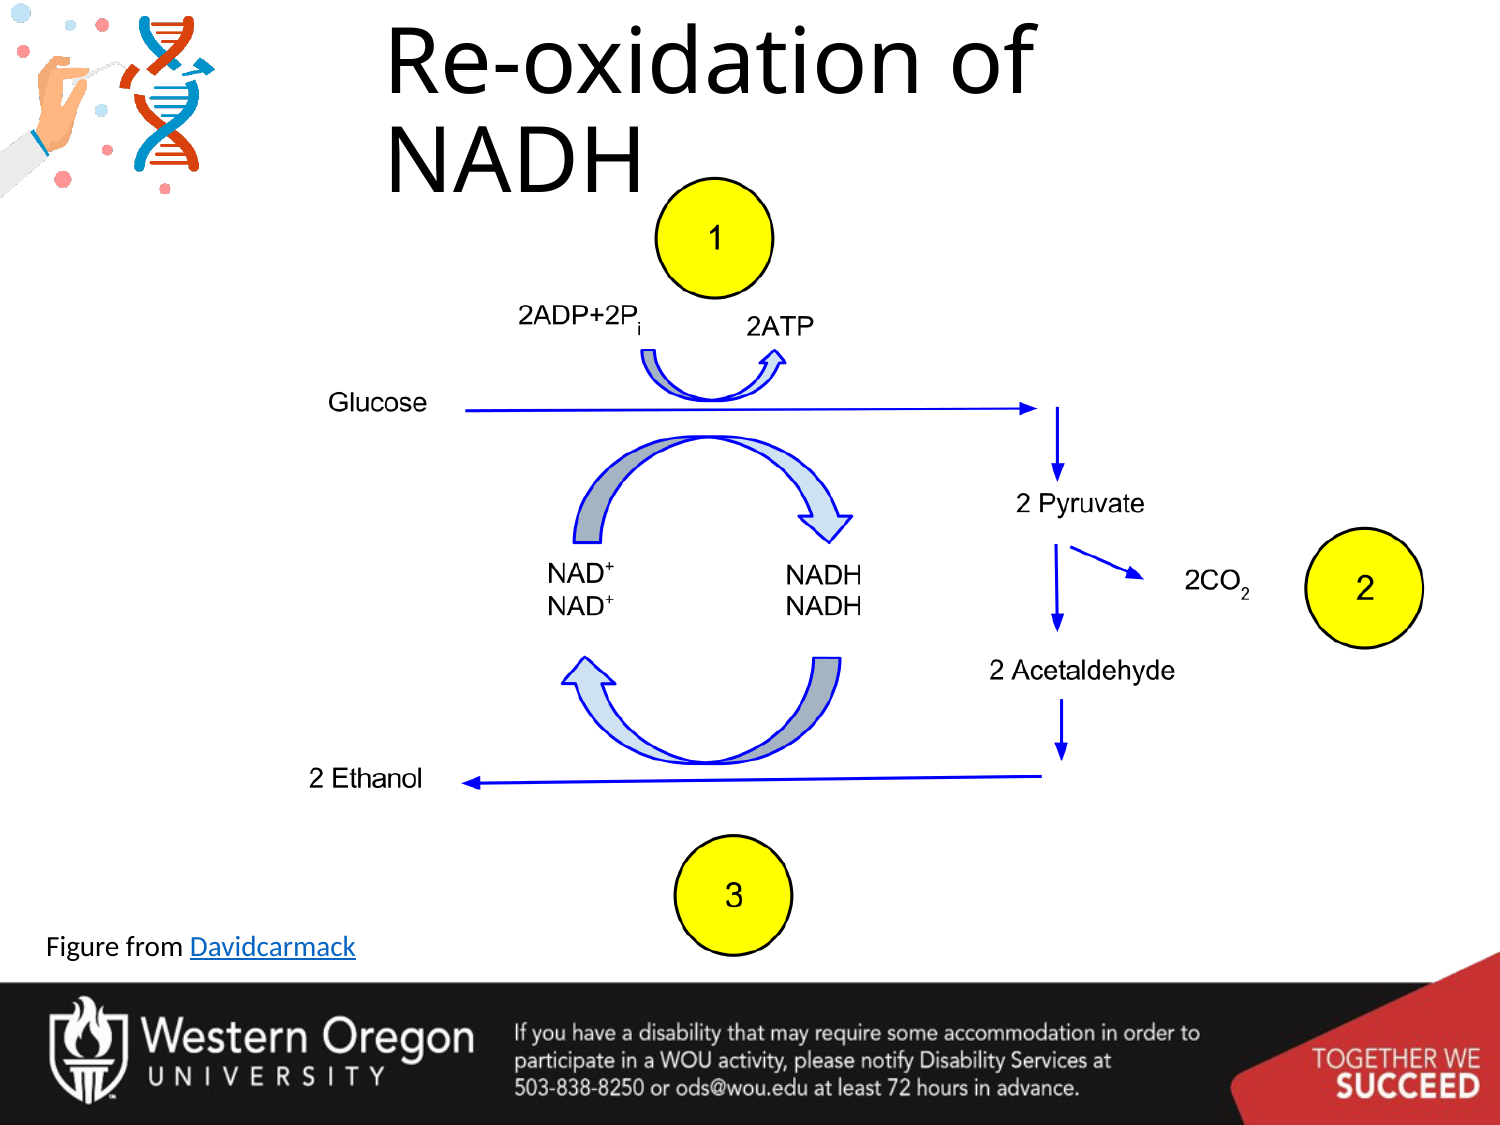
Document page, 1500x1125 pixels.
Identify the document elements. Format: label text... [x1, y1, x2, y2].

title Re-oxidation of NADH [369, 43, 1285, 160]
picture [0, 160, 1500, 1125]
picture [0, 3, 215, 198]
text_box Figure from Davidcarmack [31, 919, 371, 970]
